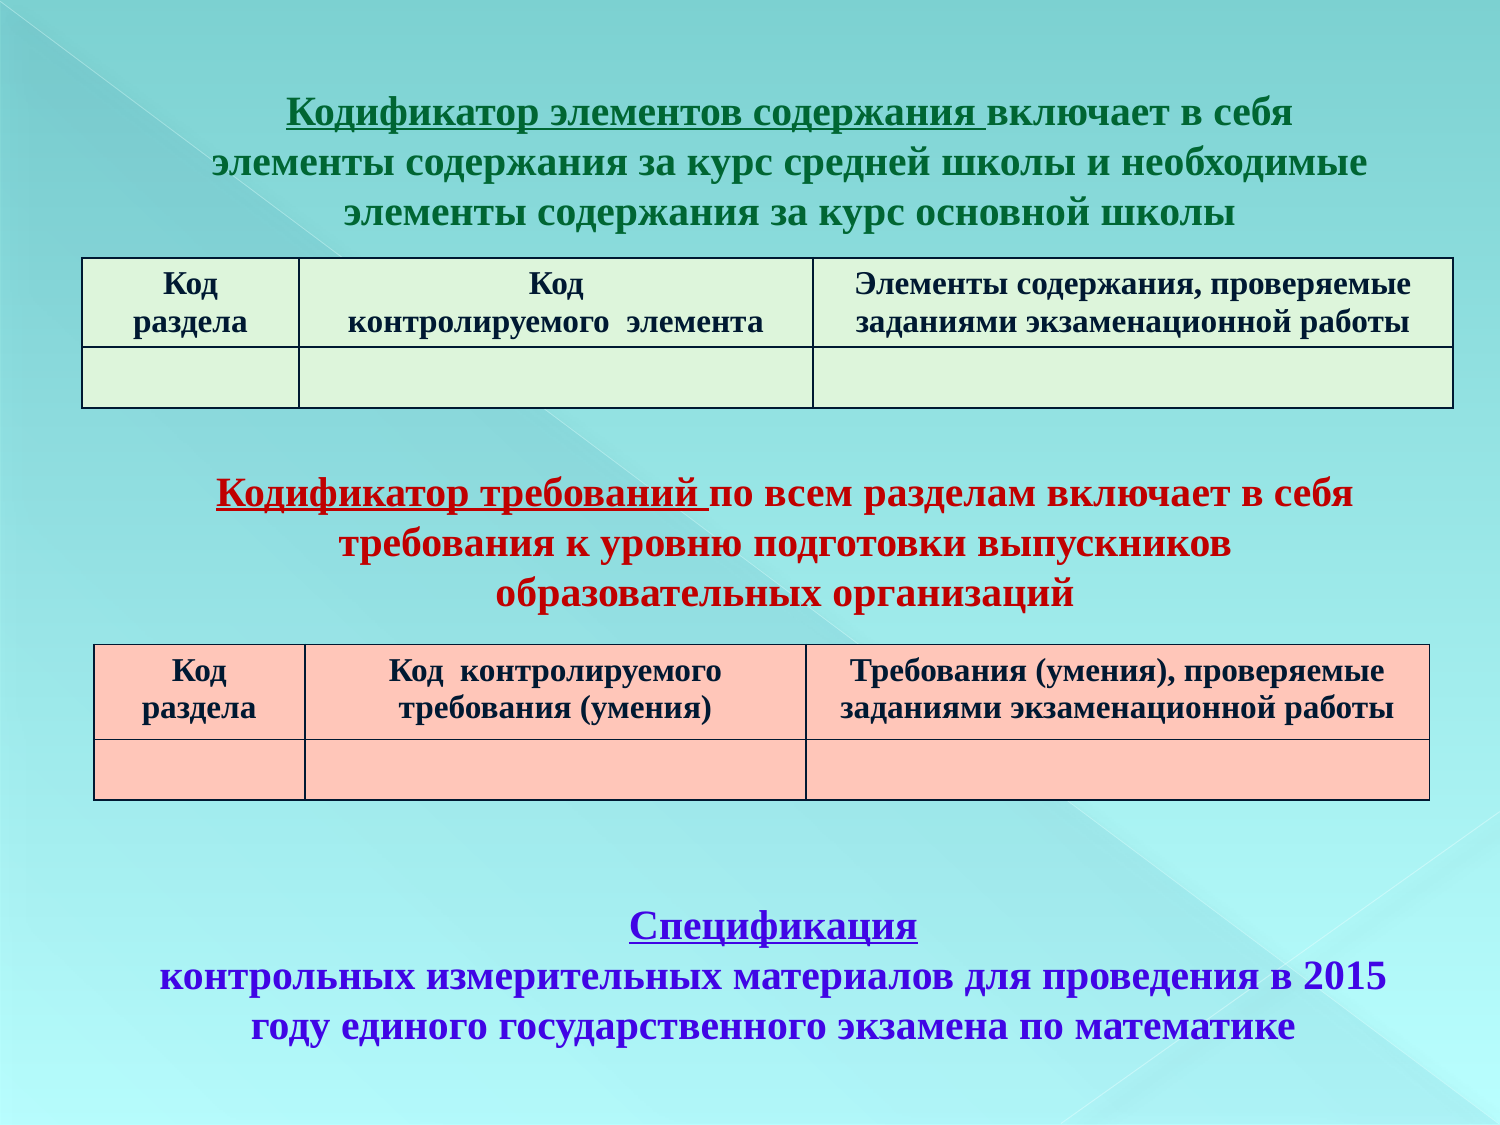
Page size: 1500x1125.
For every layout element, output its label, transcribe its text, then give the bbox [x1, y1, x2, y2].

table_cell [95, 740, 304, 799]
text_box Кодификатор требований по всем разделам включает в себя требования к уровню подготовки выпускников образовательных организаций [199, 457, 1371, 622]
table_cell [814, 348, 1452, 407]
table_header Код контролируемого элемента [300, 259, 812, 346]
table_header Код раздела [95, 645, 304, 739]
table_cell [83, 348, 298, 407]
table_header Код раздела [83, 259, 298, 346]
table_cell [300, 348, 812, 407]
table_header Элементы содержания, проверяемые заданиями экзаменационной работы [814, 259, 1452, 346]
text_box Спецификация контрольных измерительных материалов для проведения в 2015 году единого государственного экзамена по математике [117, 890, 1430, 1056]
table_cell [807, 740, 1429, 799]
title Кодификатор элементов содержания включает в себя элементы содержания за курс средней школы и необходимые элементы содержания за курс основной школы [75, 43, 1425, 274]
table_header Код контролируемого требования (умения) [306, 645, 805, 739]
table_header Требования (умения), проверяемые заданиями экзаменационной работы [807, 645, 1429, 739]
table_cell [306, 740, 805, 799]
